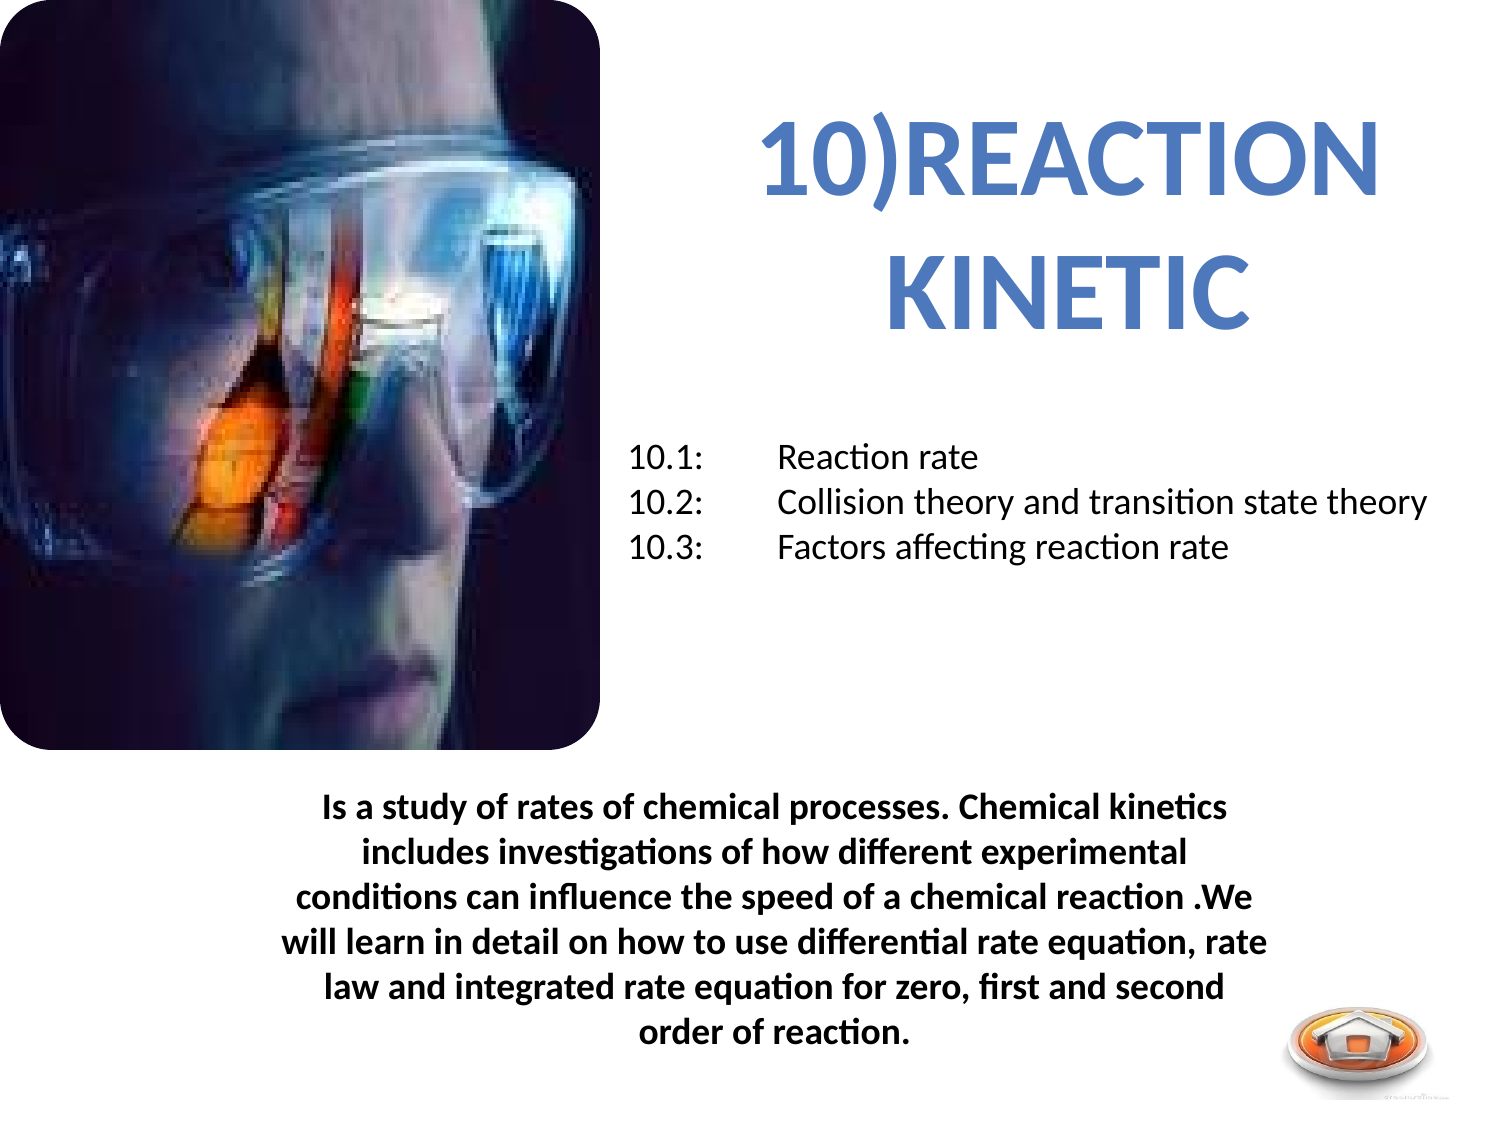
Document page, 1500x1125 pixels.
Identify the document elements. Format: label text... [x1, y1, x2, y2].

text_box 10)REACTION KINETIC [737, 74, 1400, 360]
picture [0, 0, 601, 751]
text_box 10.1: Reaction rate 10.2: Collision theory and transition state theory 10.3: Factors affecting reaction rate [612, 424, 1475, 575]
picture [1262, 999, 1451, 1101]
text_box Is a study of rates of chemical processes. Chemical kinetics includes investigations of how different experimental conditions can influence the speed of a chemical reaction .We will learn in detail on how to use differential rate equation, rate law and integrated rate equation for zero, first and second order of reaction. [262, 774, 1288, 1060]
